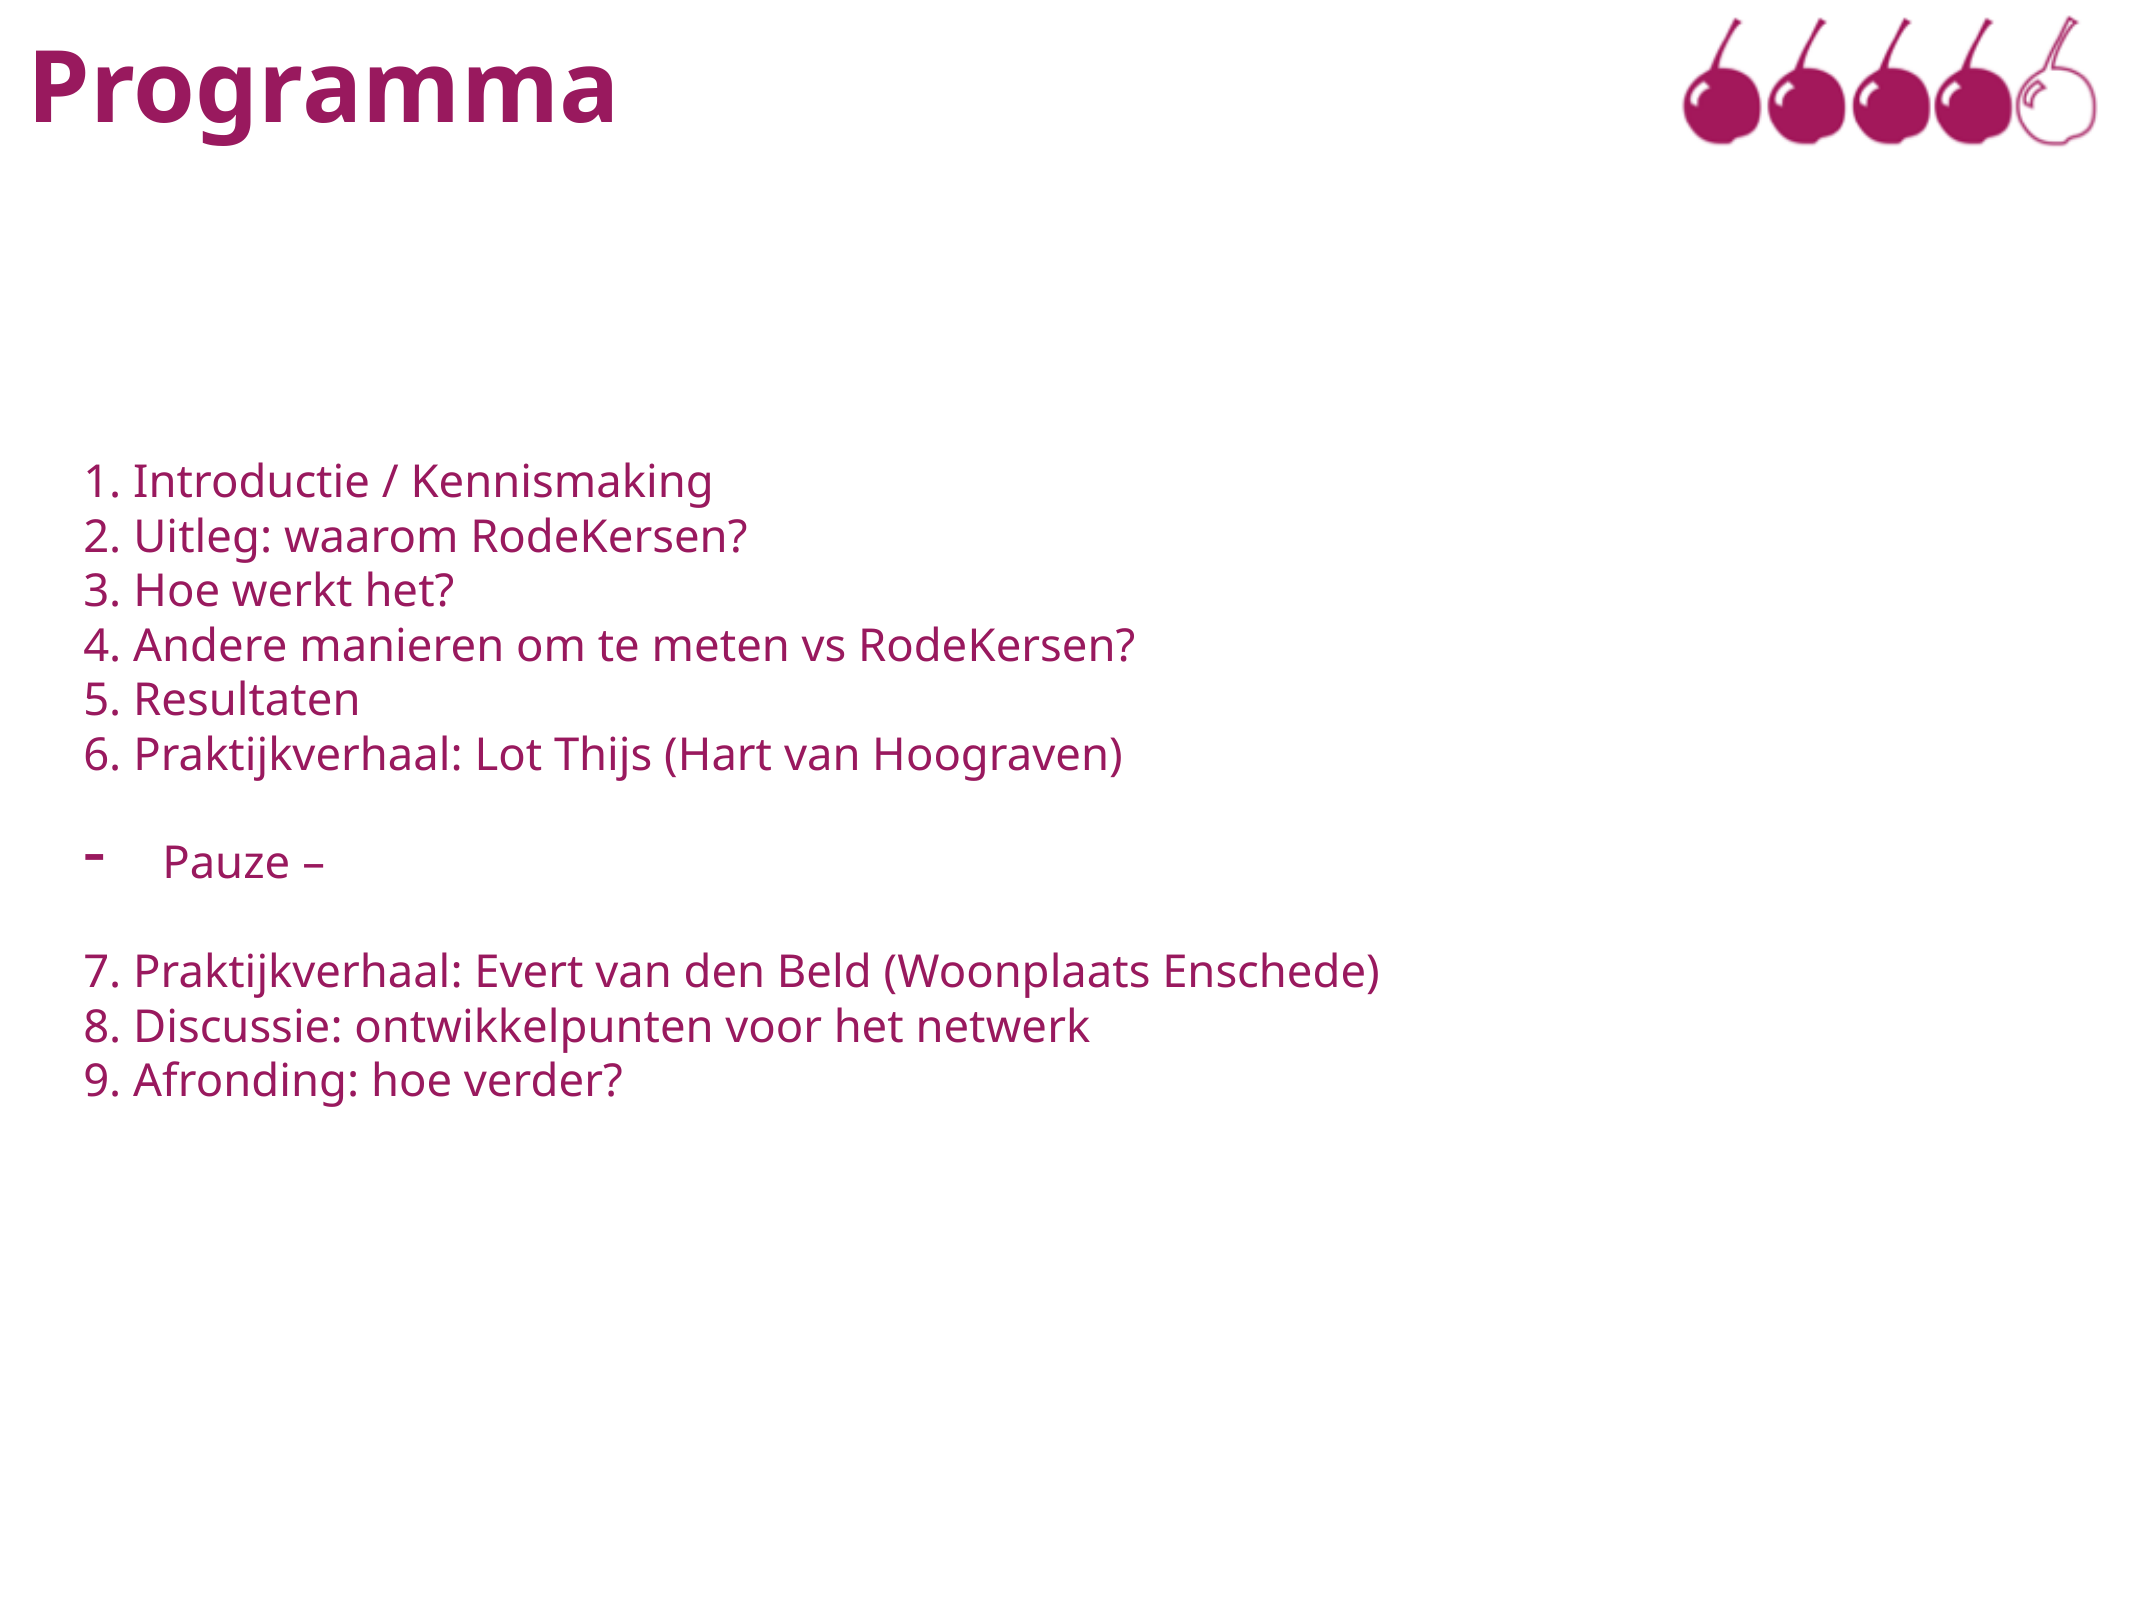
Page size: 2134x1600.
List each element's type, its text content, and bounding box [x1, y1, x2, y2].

title Programma [18, 0, 1737, 152]
subtitle 1. Introductie / Kennismaking 2. Uitleg: waarom RodeKersen? 3. Hoe werkt het? 4. Andere manieren om te meten vs RodeKersen? 5. Resultaten 6. Praktijkverhaal: Lot Thijs (Hart van Hoograven) Pauze – 7. Praktijkverhaal: Evert van den Beld (Woonplaats Enschede) 8. Discussie: ontwikkelpunten voor het netwerk 9. Afronding: hoe verder? [74, 443, 1816, 1117]
picture [1665, 5, 2123, 161]
